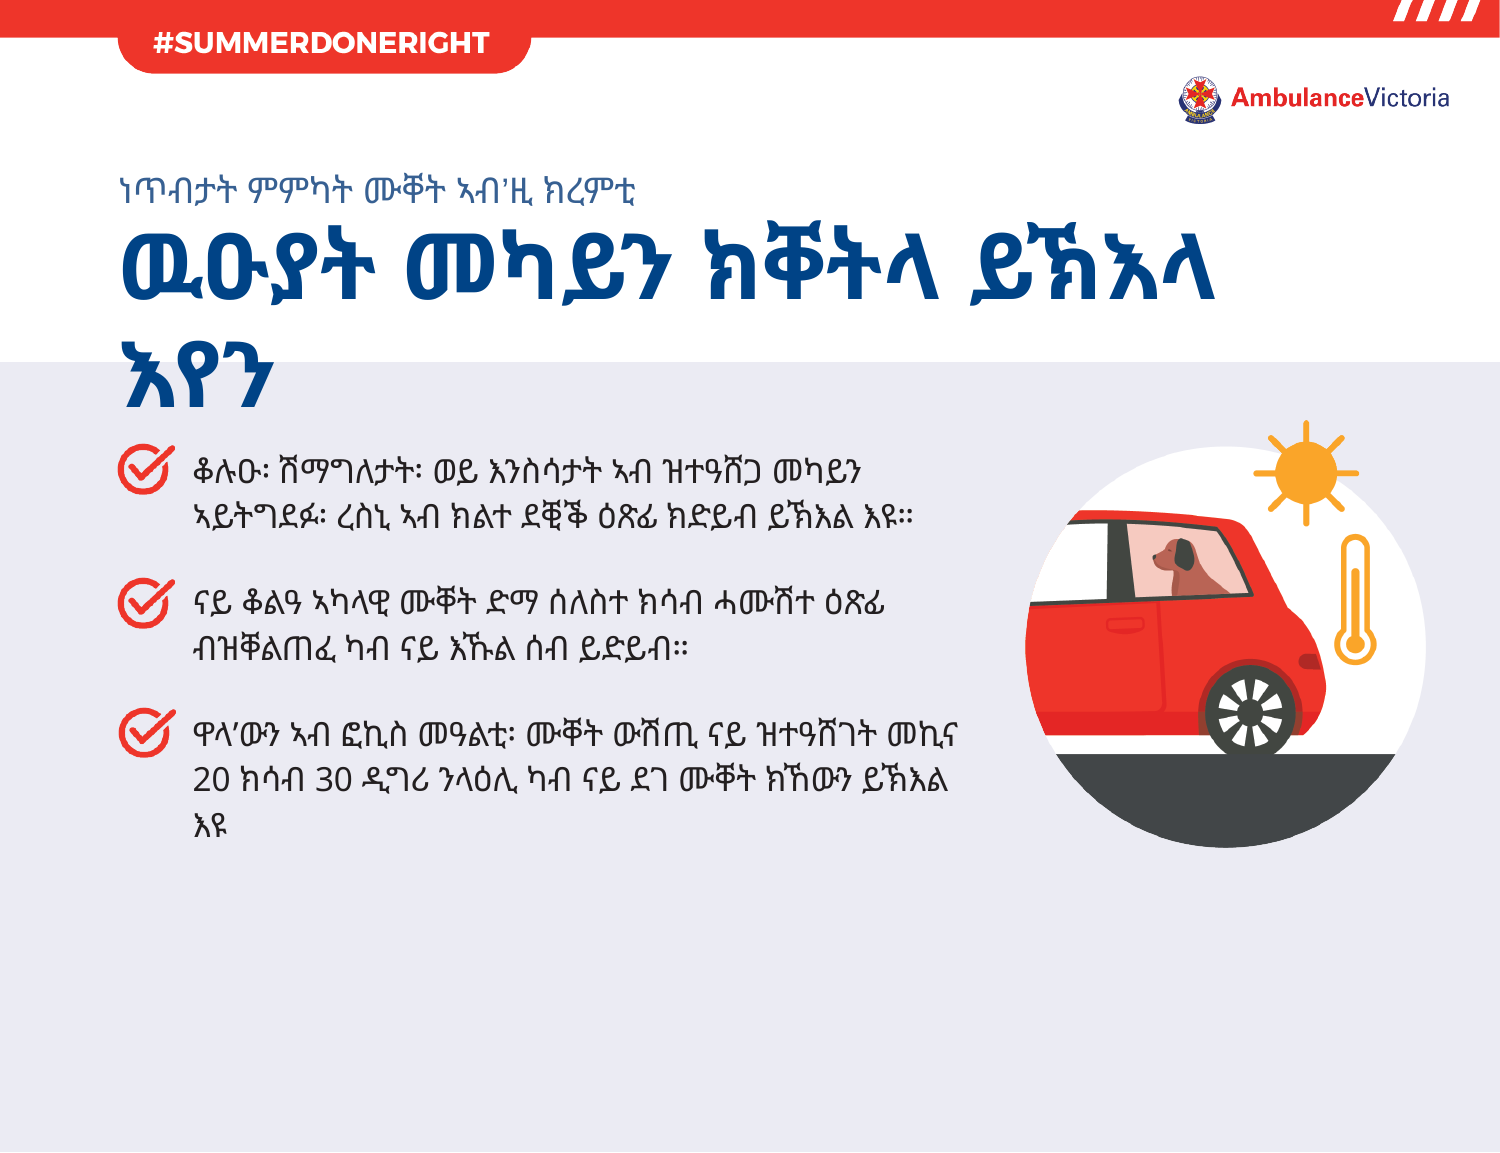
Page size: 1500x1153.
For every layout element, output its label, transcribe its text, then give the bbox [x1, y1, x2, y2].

picture [117, 443, 175, 495]
picture [117, 577, 175, 629]
text_box [0, 360, 1500, 1153]
picture [0, 0, 1500, 126]
title ነጥብታት ምምካት ሙቐት ኣብ’ዚ ክረምቲ ዉዑያት መካይን ክቐትላ ይኽእላ እየን [116, 167, 1291, 427]
picture [1024, 420, 1426, 848]
text_box ቆሉዑ፡ ሽማግለታት፡ ወይ እንስሳታት ኣብ ዝተዓሸጋ መካይን ኣይትግደፉ፡ ረስኒ ኣብ ክልተ ደቒቕ ዕጽፊ ክድይብ ይኽእል እዩ። ናይ ቆልዓ ኣካላዊ ሙቐት ድማ ሰለስተ ክሳብ ሓሙሽተ ዕጽፊ ብዝቐልጠፈ ካብ ናይ እኹል ሰብ ይድይብ። ዋላ’ውን ኣብ ፎኪስ መዓልቲ፡ ሙቐት ውሽጢ ናይ ዝተዓሸገት መኪና 20 ክሳብ 30 ዲግሪ ንላዕሊ ካብ ናይ ደገ ሙቐት ክኸውን ይኽእል እዩ [190, 442, 1002, 844]
picture [117, 707, 176, 759]
